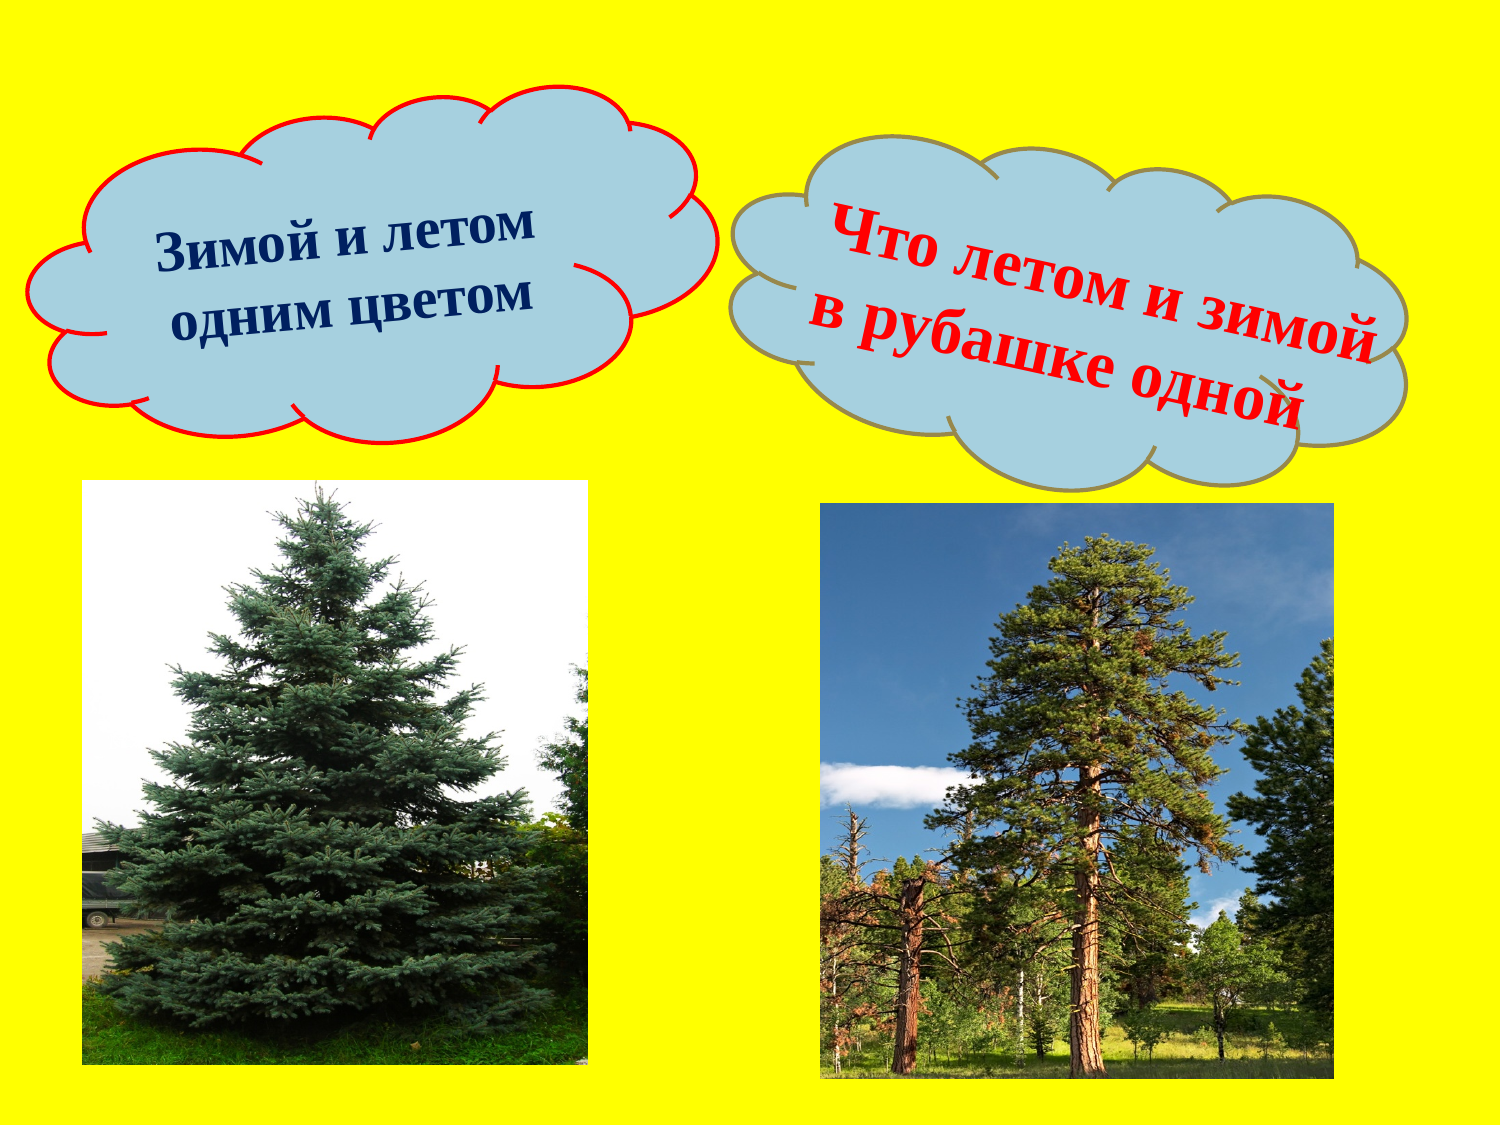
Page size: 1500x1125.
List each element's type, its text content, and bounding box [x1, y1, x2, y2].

text_box [728, 134, 1403, 493]
text_box Зимой и летом одним цветом [25, 84, 720, 446]
picture [81, 480, 588, 1065]
text_box [1395, 369, 1409, 420]
picture [820, 503, 1335, 1079]
text_box Что летом и зимой в рубашке одной [788, 169, 1421, 471]
